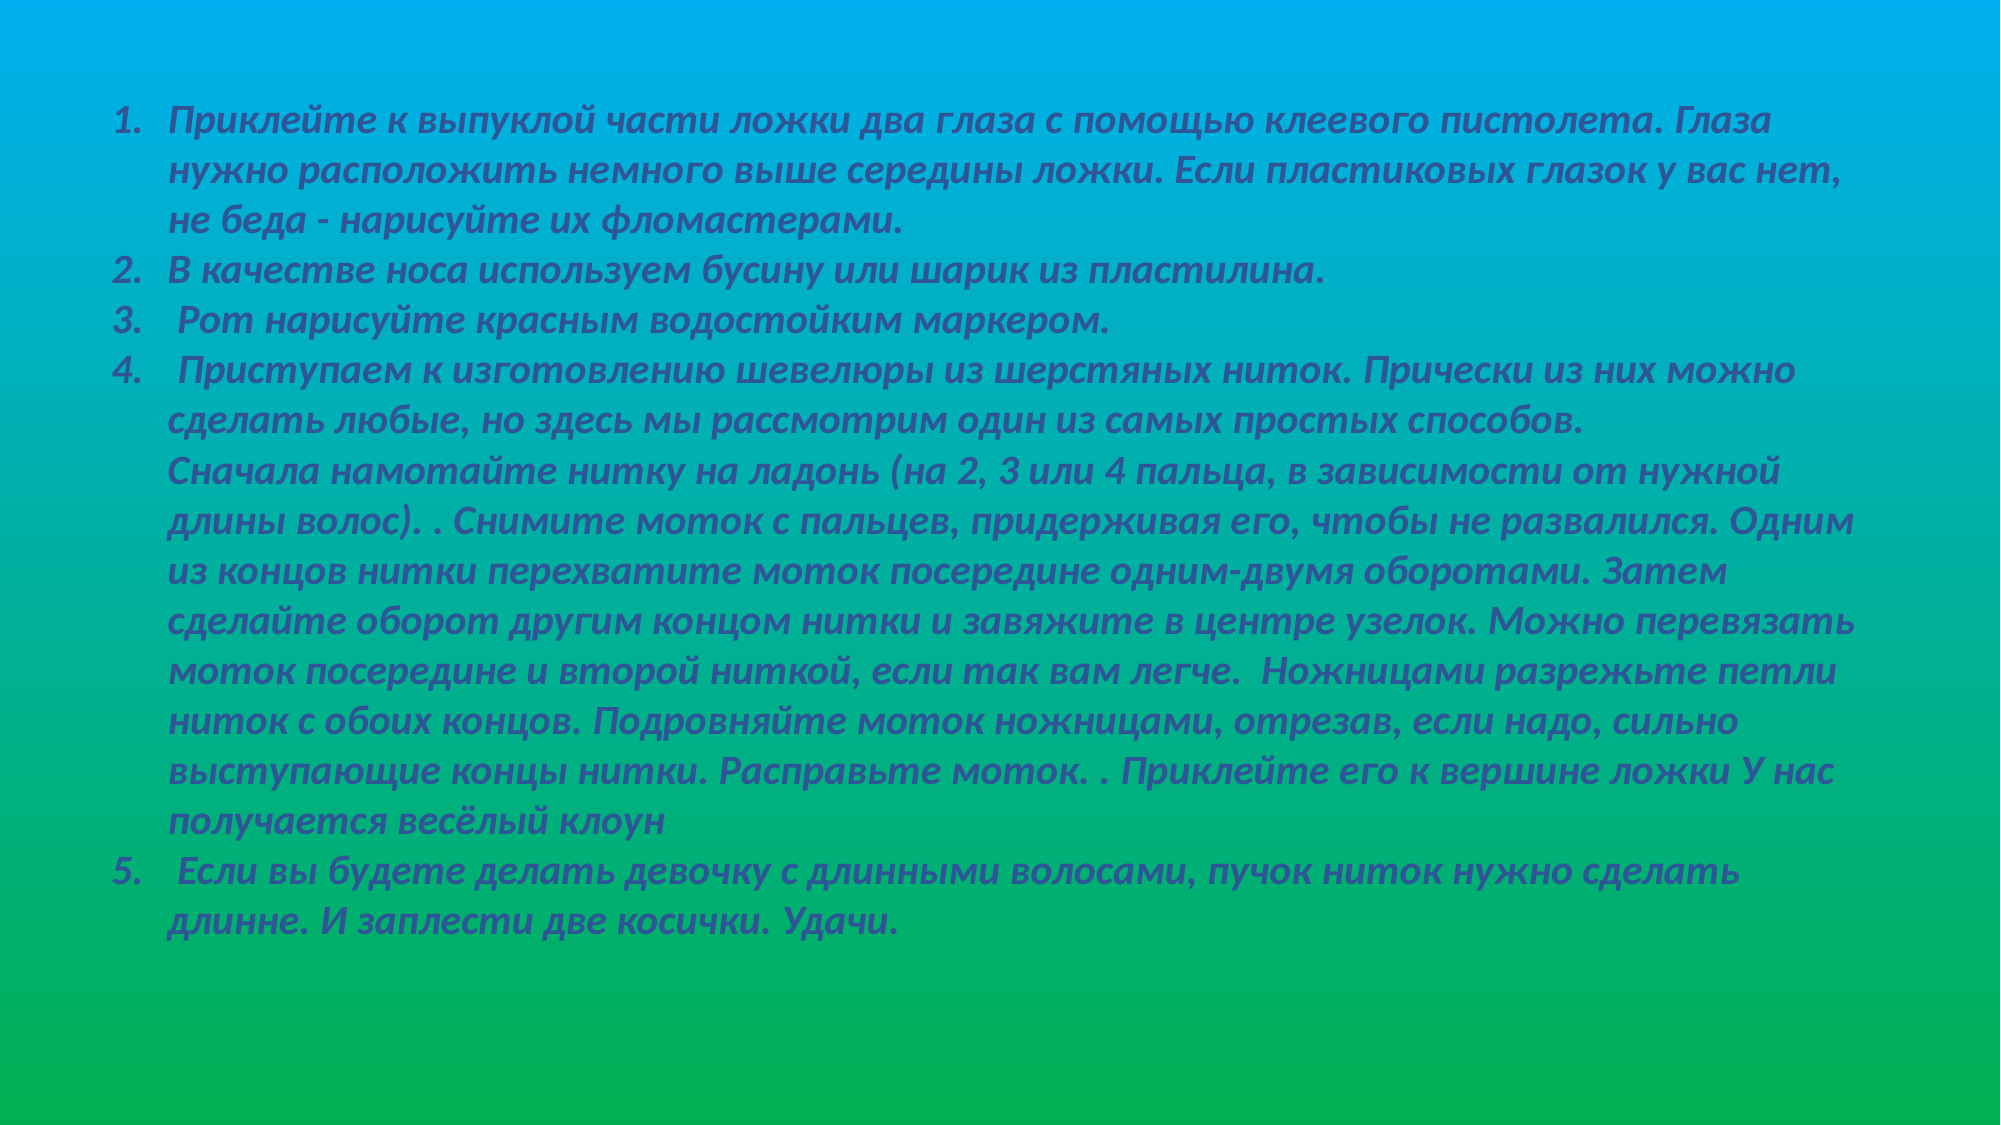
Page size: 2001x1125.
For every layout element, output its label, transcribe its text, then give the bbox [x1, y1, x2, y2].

text_box Приклейте к выпуклой части ложки два глаза с помощью клеевого пистолета. Глаза нужно расположить немного выше середины ложки. Если пластиковых глазок у вас нет, не беда - нарисуйте их фломастерами. В качестве носа используем бусину или шарик из пластилина. Рот нарисуйте красным водостойким маркером. Приступаем к изготовлению шевелюры из шерстяных ниток. Прически из них можно сделать любые, но здесь мы рассмотрим один из самых простых способов. Сначала намотайте нитку на ладонь (на 2, 3 или 4 пальца, в зависимости от нужной длины волос). . Снимите моток с пальцев, придерживая его, чтобы не развалился. Одним из концов нитки перехватите моток посередине одним-двумя оборотами. Затем сделайте оборот другим концом нитки и завяжите в центре узелок. Можно перевязать моток посередине и второй ниткой, если так вам легче. Ножницами разрежьте петли ниток с обоих концов. Подровняйте моток ножницами, отрезав, если надо, сильно выступающие концы нитки. Расправьте моток. . Приклейте его к вершине ложки У нас получается весёлый клоун Если вы будете делать девочку с длинными волосами, пучок ниток нужно сделать длинне. И заплести две косички. Удачи. [96, 84, 1905, 1000]
